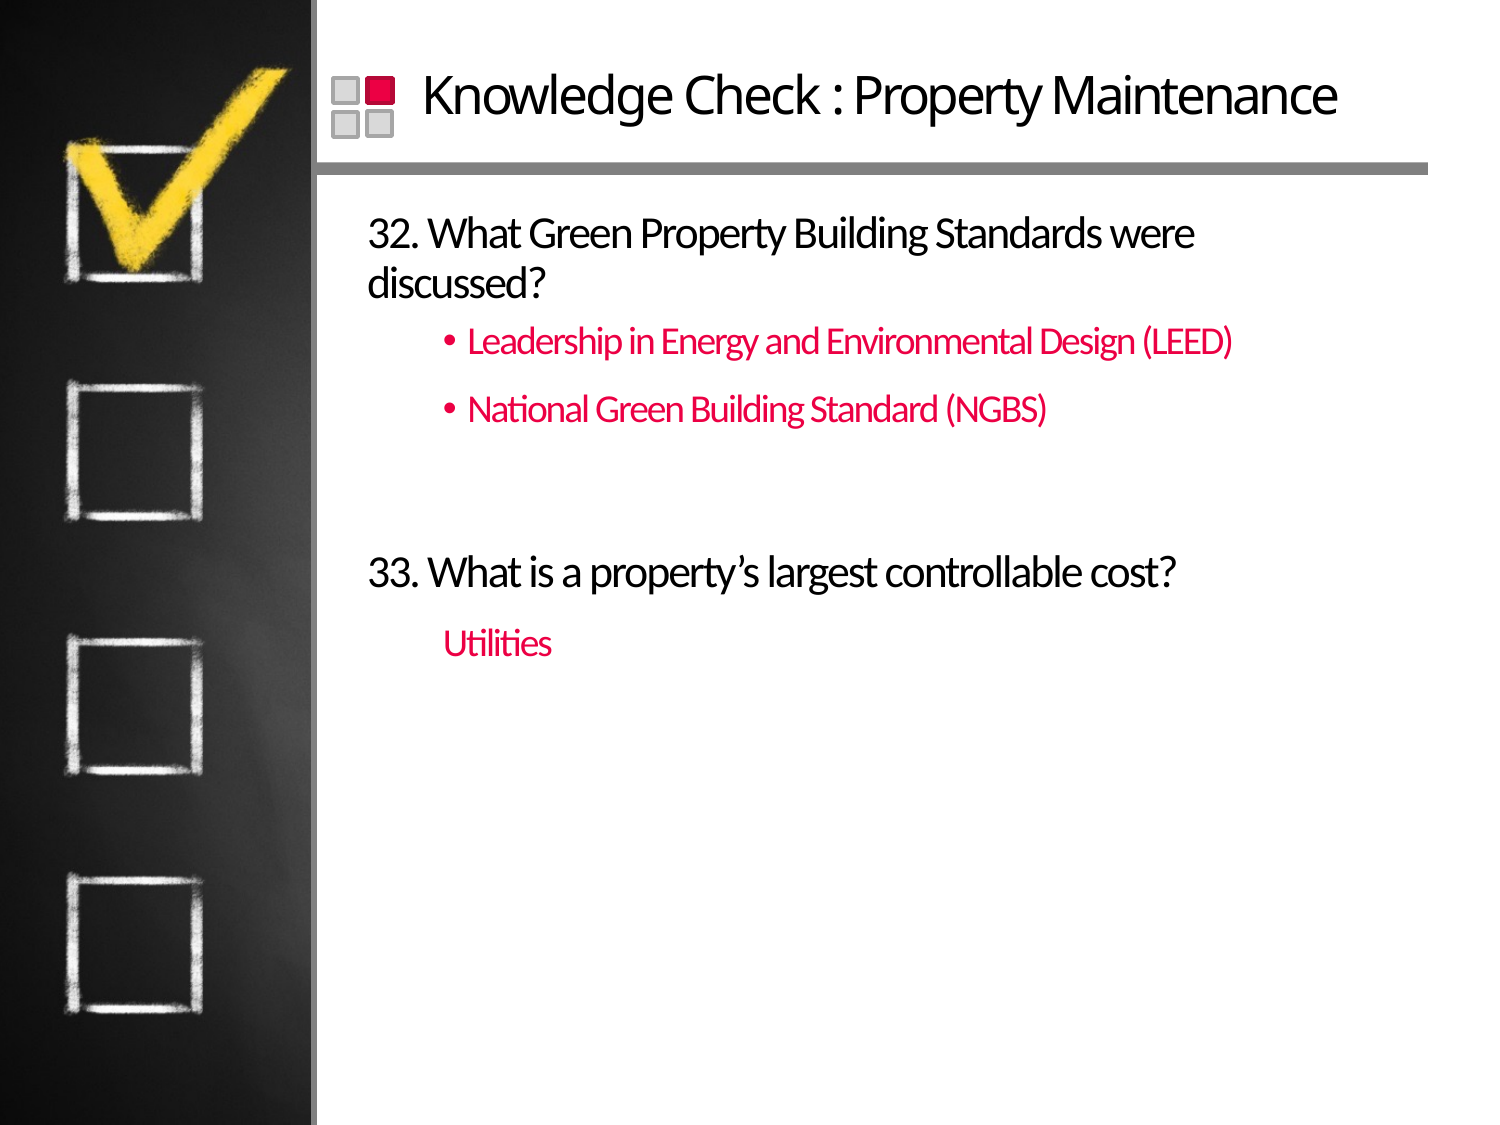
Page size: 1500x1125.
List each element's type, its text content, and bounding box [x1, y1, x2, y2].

picture [0, 0, 311, 1125]
list 32. What Green Property Building Standards were discussed? Leadership in Energy and Environmental Design (LEED) National Green Building Standard (NGBS) 33. What is a property’s largest controllable cost? Utilities [367, 209, 1384, 1072]
title Knowledge Check : Property Maintenance [421, 45, 1417, 150]
